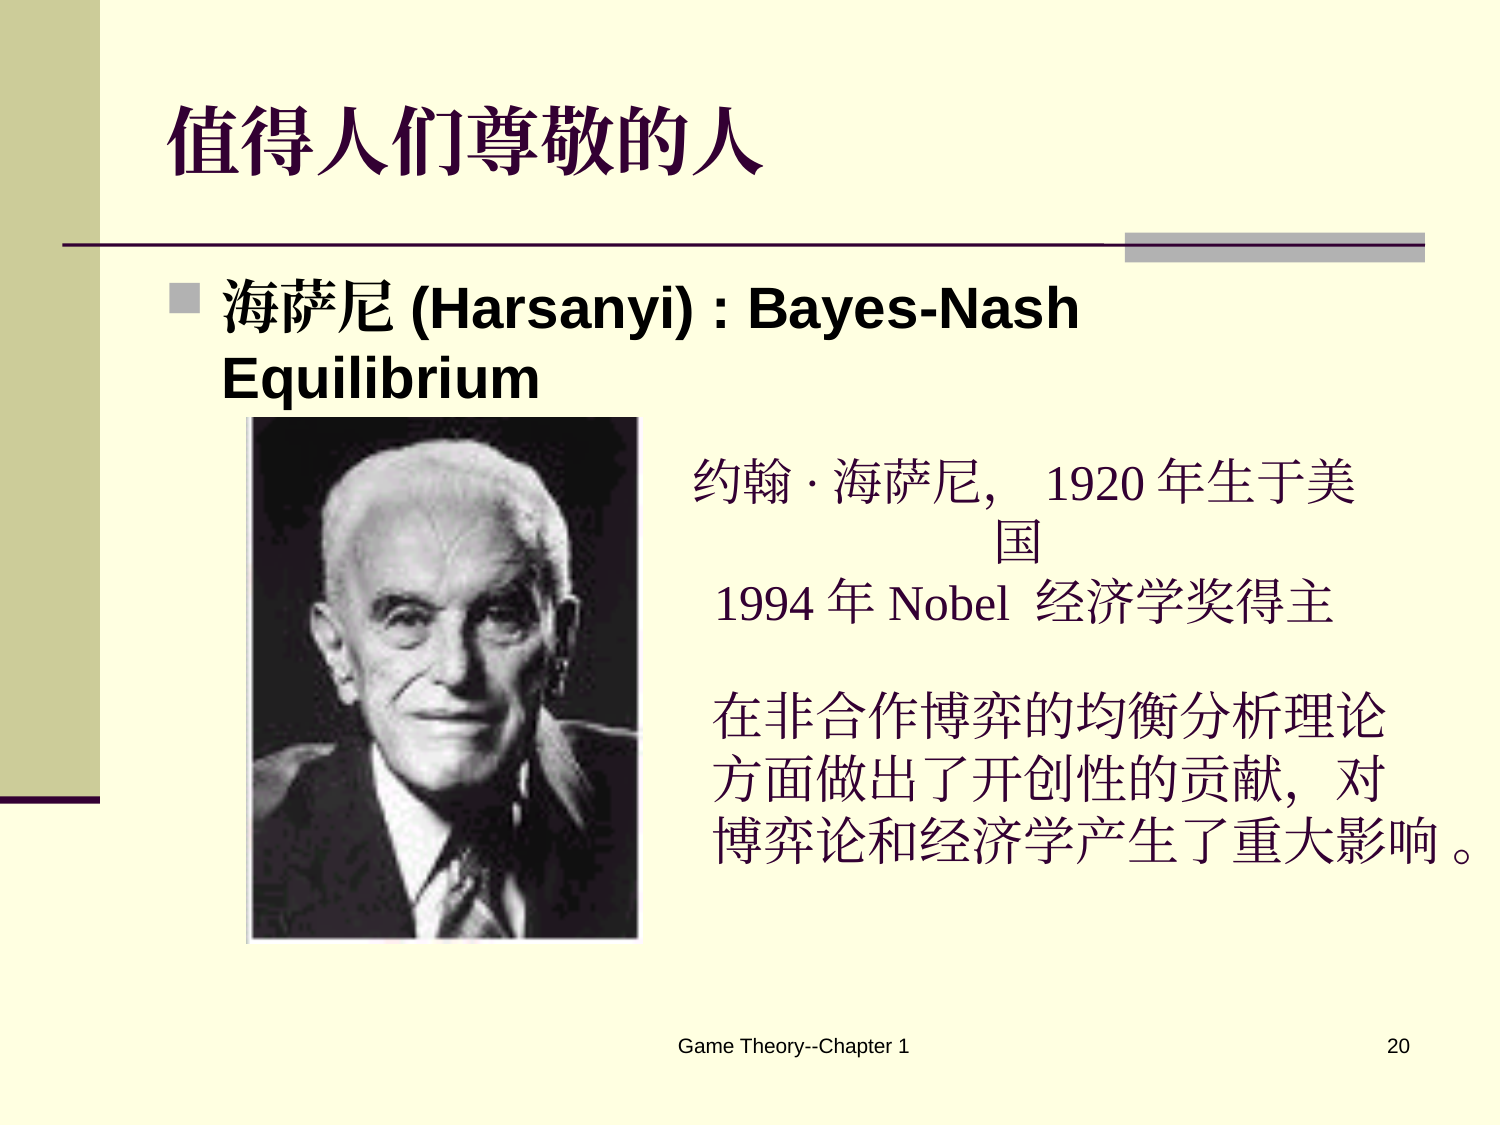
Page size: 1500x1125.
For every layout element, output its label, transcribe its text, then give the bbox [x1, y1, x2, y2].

text_box 约翰·海萨尼，1920年生于美国 1994年Nobel 经济学奖得主 [659, 452, 1390, 628]
picture [246, 417, 644, 944]
slide_number 20 [1112, 1024, 1426, 1101]
footer Game Theory--Chapter 1 [549, 1024, 1038, 1101]
title 值得人们尊敬的人 [149, 45, 1426, 234]
text_box 在非合作博弈的均衡分析理论 方面做出了开创性的贡献，对 博弈论和经济学产生了重大影响 。 [696, 688, 1500, 867]
list 海萨尼(Harsanyi) : Bayes-Nash Equilibrium [149, 262, 1426, 1006]
